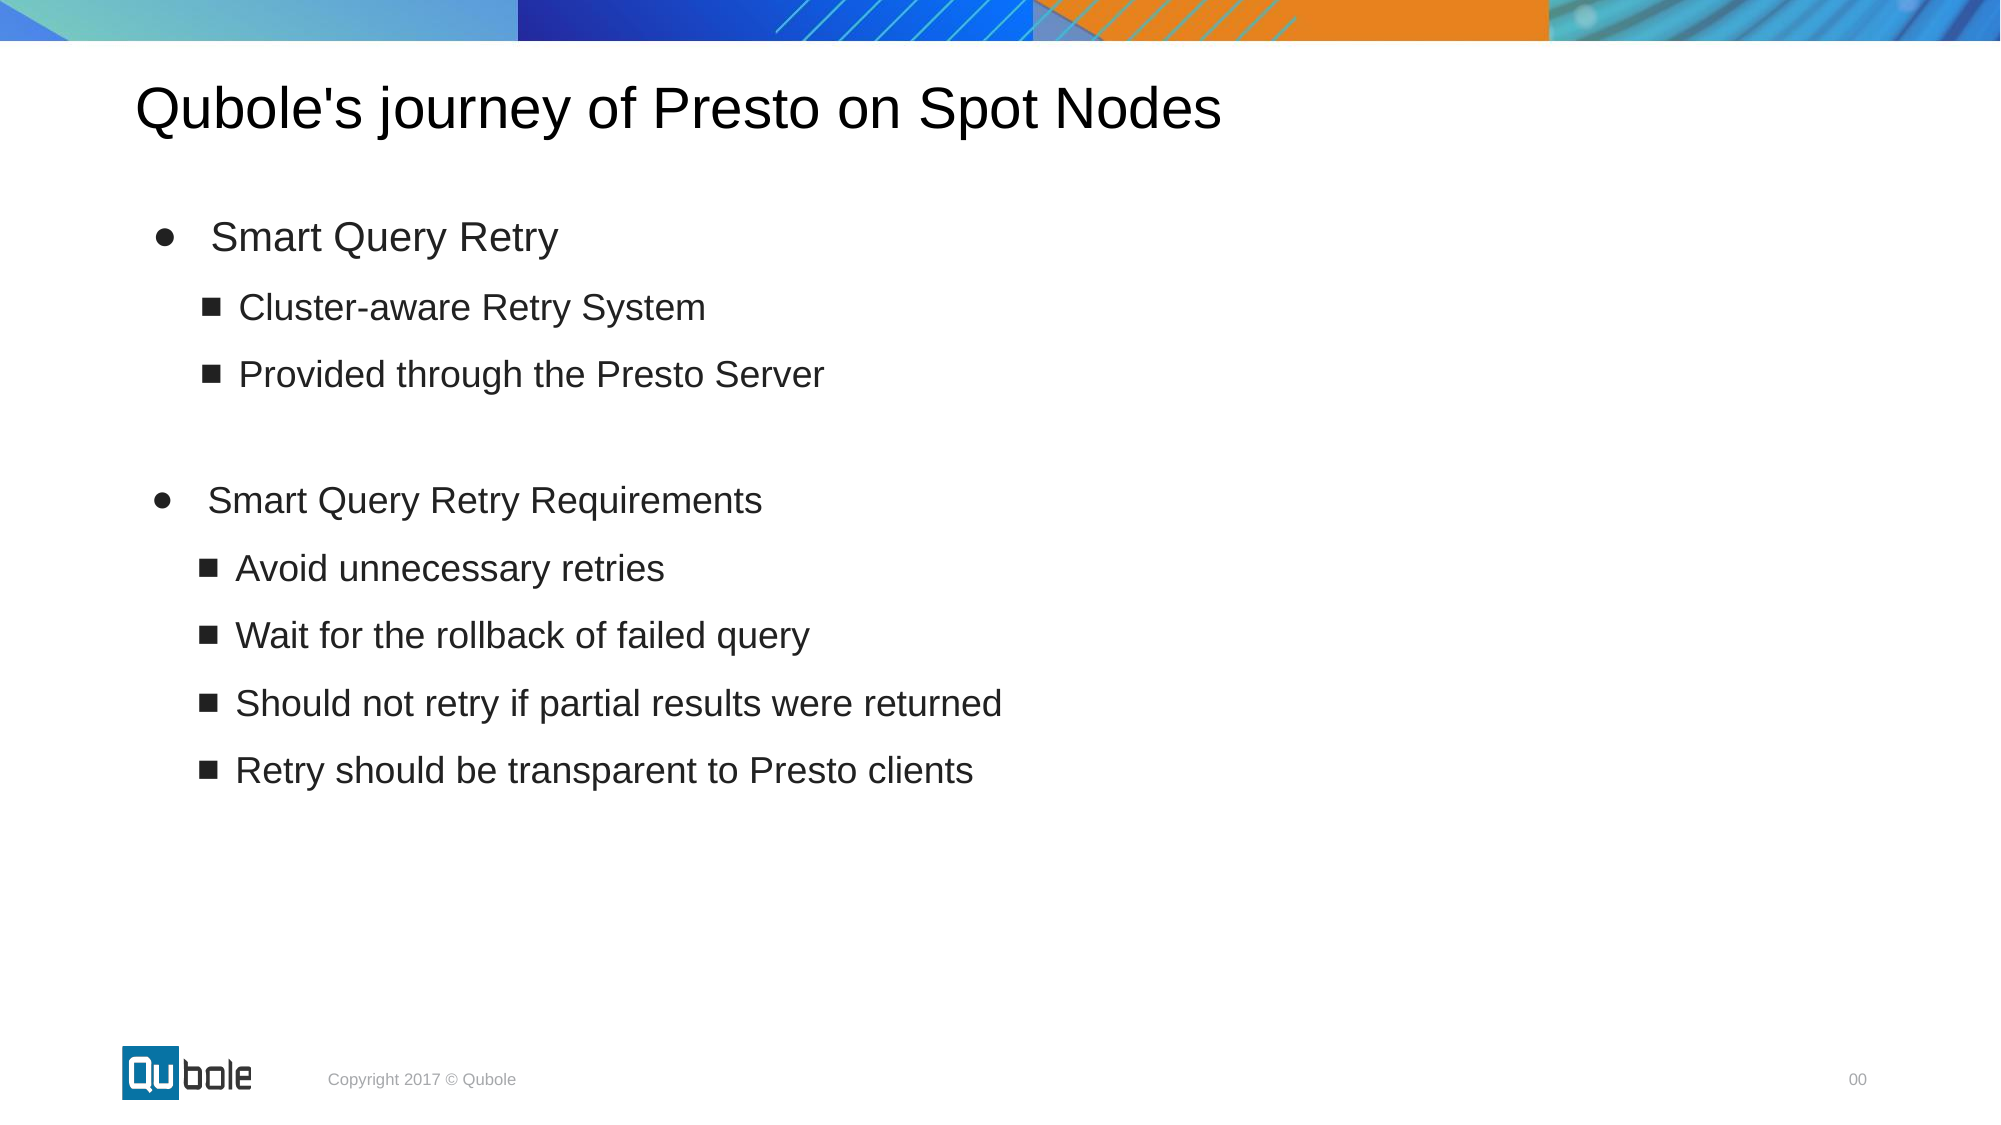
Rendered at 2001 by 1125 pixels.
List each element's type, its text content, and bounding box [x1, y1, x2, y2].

title Qubole's journey of Presto on Spot Nodes [120, 42, 1863, 167]
list Smart Query Retry Cluster-aware Retry System Provided through the Presto Server [120, 170, 1571, 361]
list Smart Query Retry Requirements Avoid unnecessary retries Wait for the rollback of failed query Should not retry if partial results were returned Retry should be transparent to Presto clients [117, 438, 1513, 630]
picture [0, 0, 2001, 1125]
